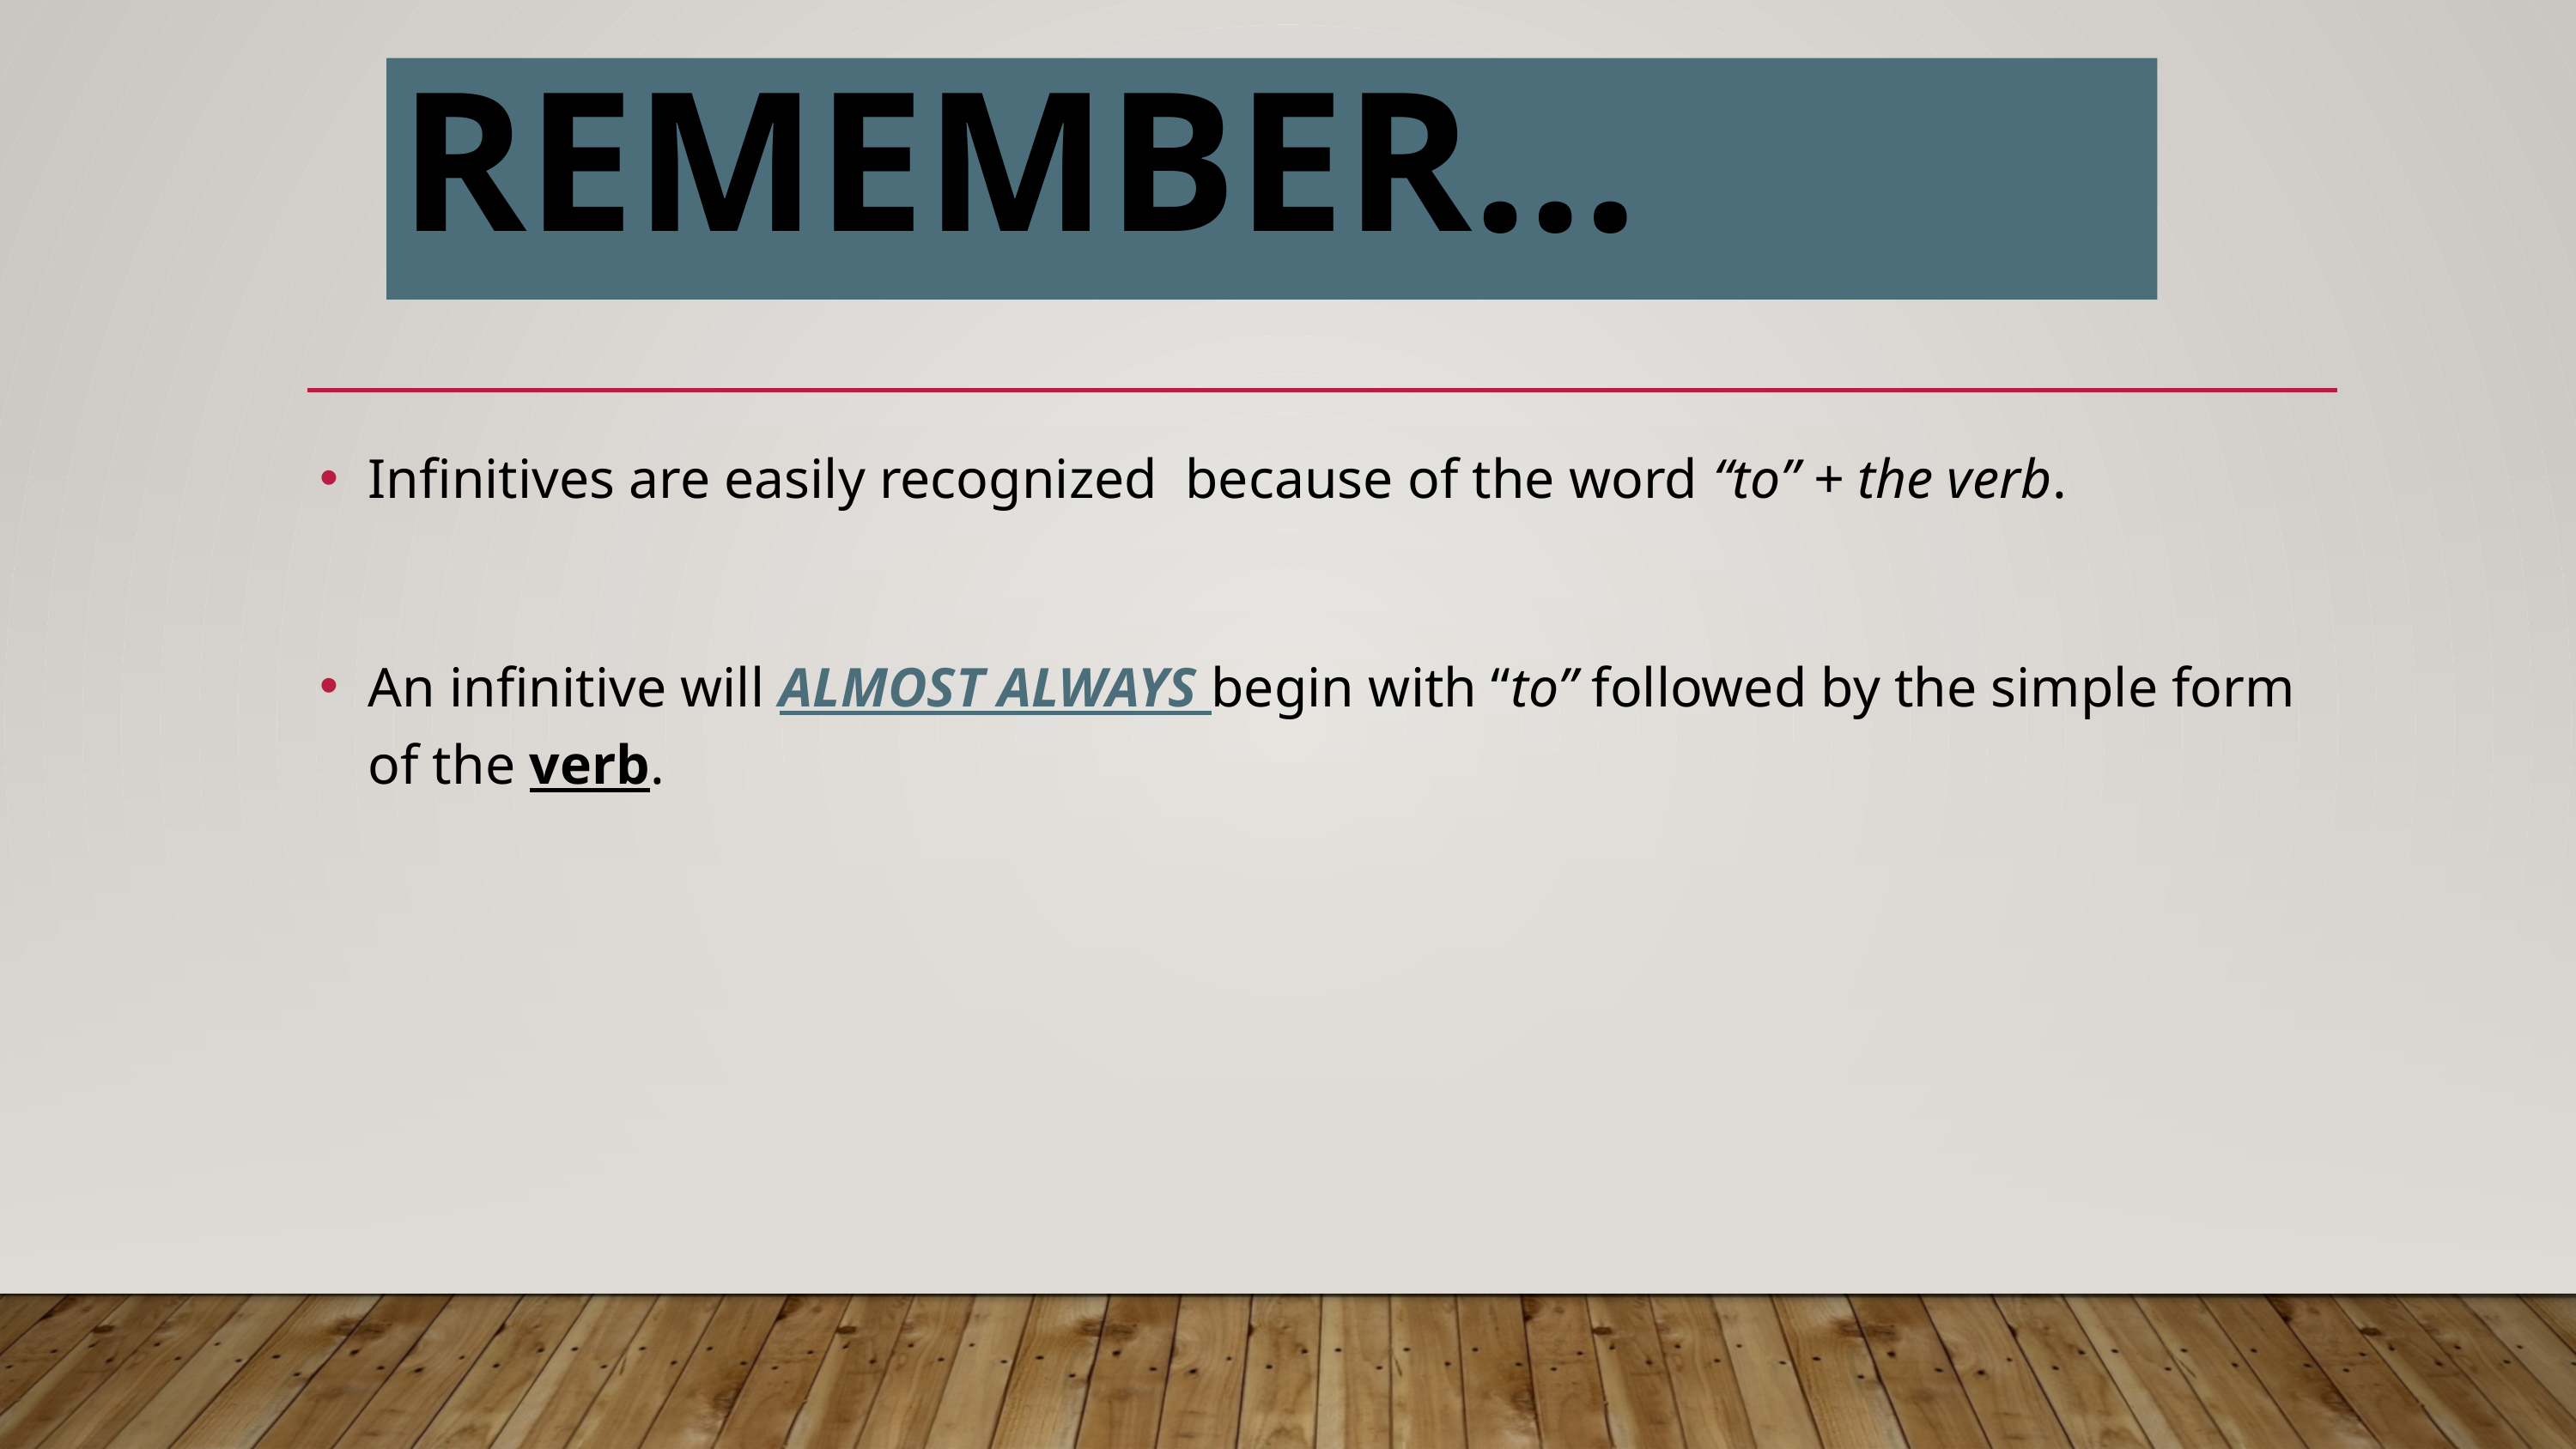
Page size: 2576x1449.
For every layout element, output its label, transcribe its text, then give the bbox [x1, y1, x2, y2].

list Infinitives are easily recognized because of the word “to” + the verb. An infinitive will ALMOST ALWAYS begin with “to” followed by the simple form of the verb. [307, 426, 2336, 1155]
picture [0, 1294, 2576, 1449]
title Remember… [386, 58, 2158, 300]
